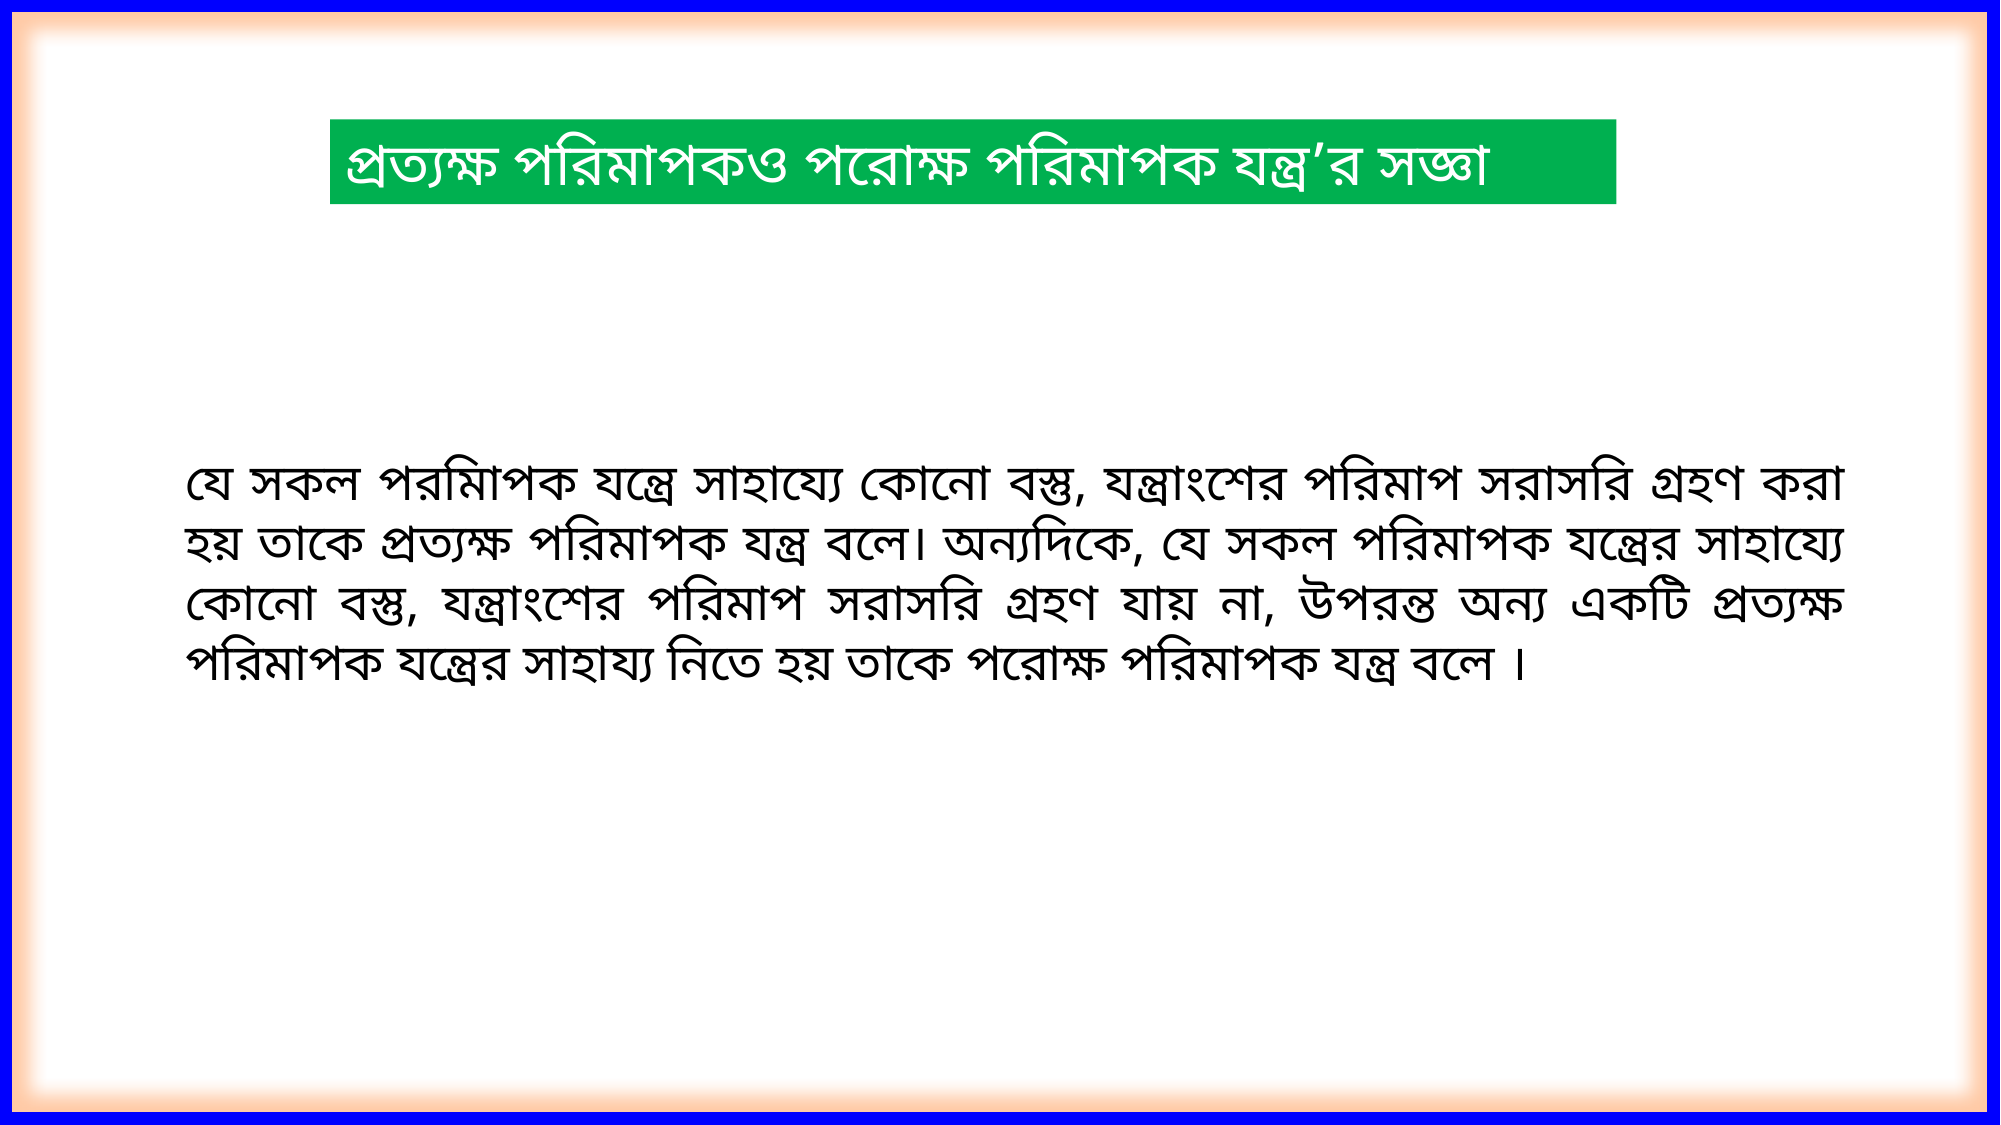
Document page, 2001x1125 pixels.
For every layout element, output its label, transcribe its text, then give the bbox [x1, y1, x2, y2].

text_box যে সকল পরমিাপক যন্ত্রে সাহায্যে কোনো বস্তু, যন্ত্রাংশের পরিমাপ সরাসরি গ্রহণ করা হয় তাকে প্রত্যক্ষ পরিমাপক যন্ত্র বলে। অন্যদিকে, যে সকল পরিমাপক যন্ত্রের সাহায্যে কোনো বস্তু, যন্ত্রাংশের পরিমাপ সরাসরি গ্রহণ যায় না, উপরন্ত অন্য একটি প্রত্যক্ষ পরিমাপক যন্ত্রের সাহায্য নিতে হয় তাকে পরোক্ষ পরিমাপক যন্ত্র বলে । [170, 442, 1860, 698]
text_box প্রত্যক্ষ পরিমাপকও পরোক্ষ পরিমাপক যন্ত্র’র সজ্ঞা [330, 119, 1617, 205]
text_box [0, 0, 2000, 1125]
